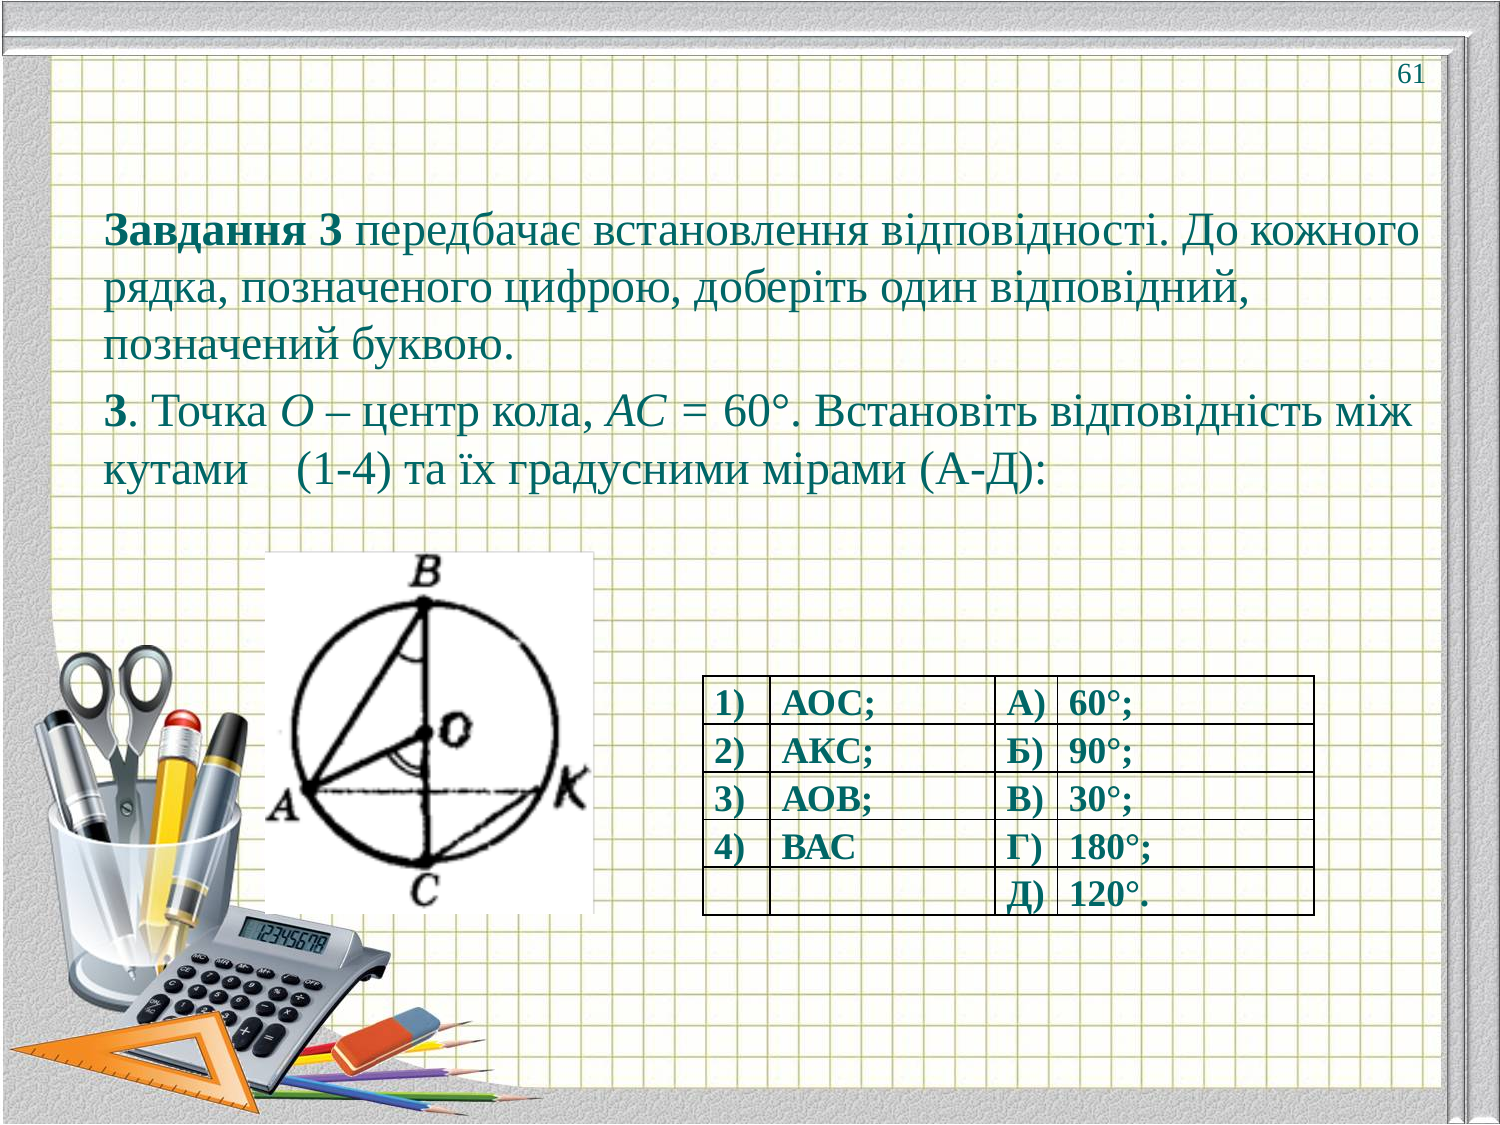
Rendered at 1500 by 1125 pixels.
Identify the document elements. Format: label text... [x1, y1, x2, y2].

table_cell ВАС [771, 820, 994, 866]
table_cell В) [996, 773, 1057, 819]
list Завдання 3 передбачає встановлення відповідності. До кожного рядка, позначеного цифрою, доберіть один відповідний, позначений буквою. 3. Точка О – центр кола, АС = 60°. Встановіть відповідність між кутами (1-4) та їх градусними мірами (А-Д): [88, 189, 1447, 1088]
table_cell АКС; [771, 725, 994, 771]
table_cell Д) [996, 868, 1057, 914]
text_box 61 [1230, 46, 1442, 97]
table_cell [704, 868, 769, 914]
table_cell 180°; [1058, 820, 1313, 866]
table_cell 90°; [1058, 725, 1313, 771]
table_cell Г) [996, 820, 1057, 866]
table_cell 120°. [1058, 868, 1313, 914]
table_header 60°; [1058, 677, 1313, 723]
picture [0, 0, 1500, 1125]
table_cell 30°; [1058, 773, 1313, 819]
table_header АОС; [771, 677, 994, 723]
table_header 1) [704, 677, 769, 723]
table_cell [771, 868, 994, 914]
table_cell Б) [996, 725, 1057, 771]
table_cell 2) [704, 725, 769, 771]
table_header А) [996, 677, 1057, 723]
table_cell АОВ; [771, 773, 994, 819]
table_cell 3) [704, 773, 769, 819]
table_cell 4) [704, 820, 769, 866]
